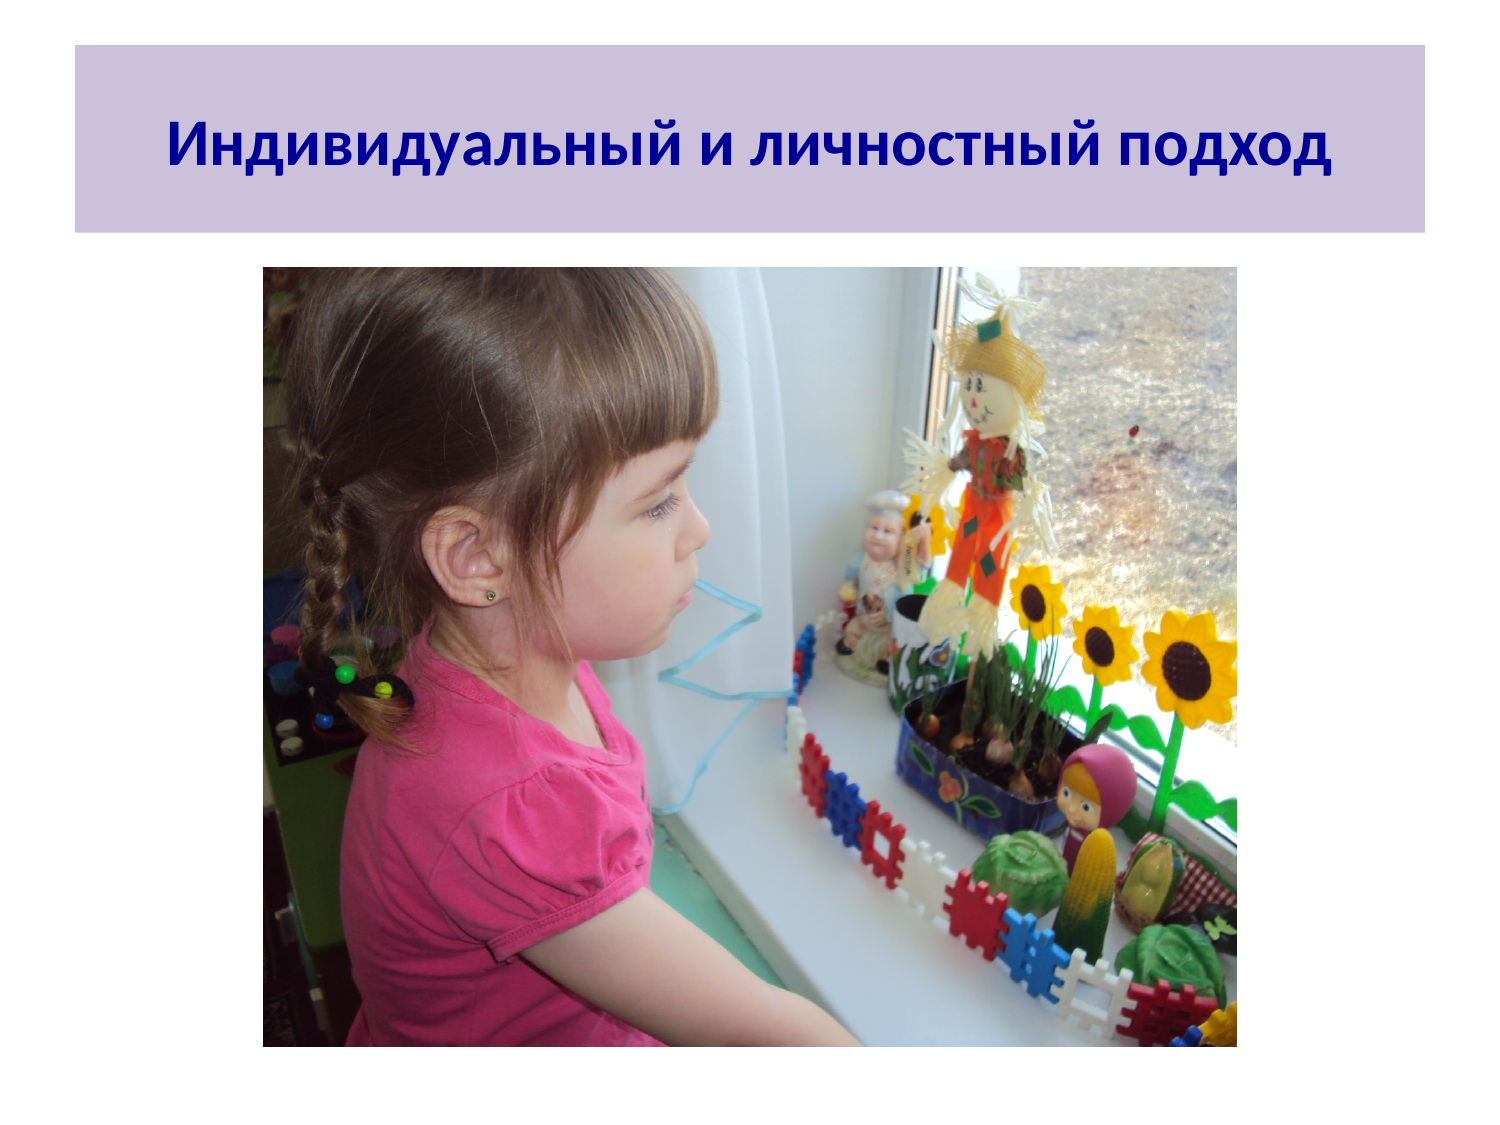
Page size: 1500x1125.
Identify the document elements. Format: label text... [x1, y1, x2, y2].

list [262, 267, 1238, 1048]
title Индивидуальный и личностный подход [75, 45, 1425, 233]
